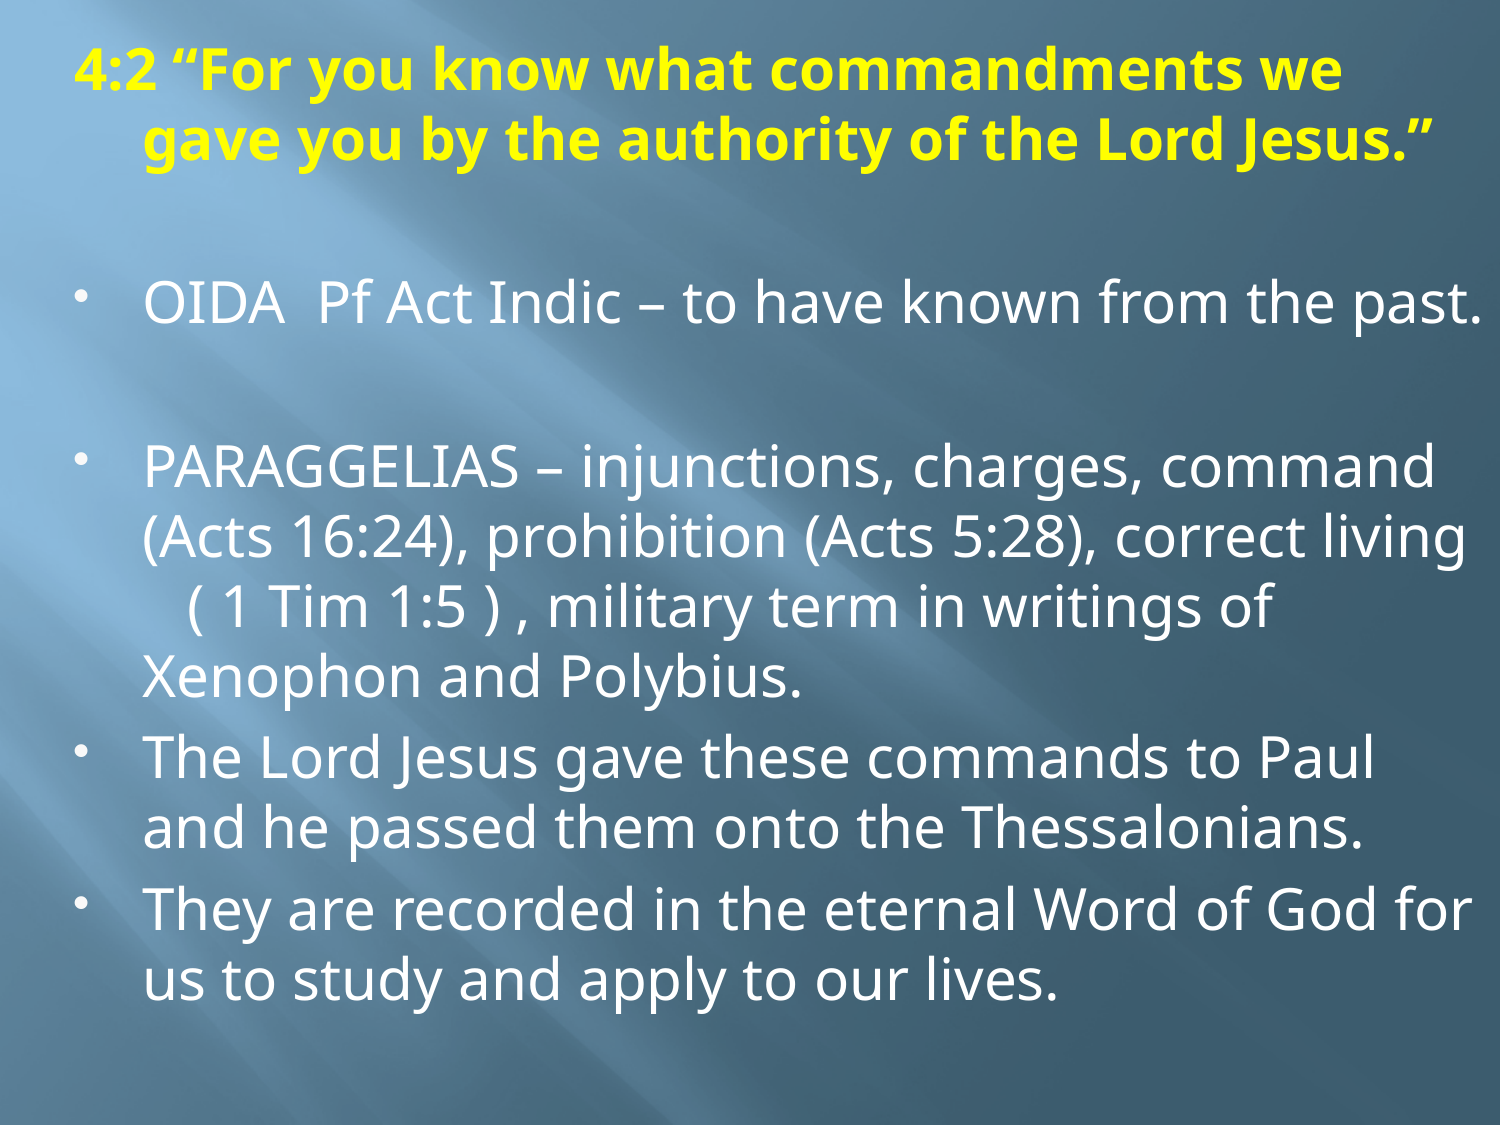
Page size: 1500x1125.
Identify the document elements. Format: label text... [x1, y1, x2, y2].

list 4:2 “For you know what commandments we gave you by the authority of the Lord Jesus.” OIDA Pf Act Indic – to have known from the past. PARAGGELIAS – injunctions, charges, command (Acts 16:24), prohibition (Acts 5:28), correct living ( 1 Tim 1:5 ) , military term in writings of Xenophon and Polybius. The Lord Jesus gave these commands to Paul and he passed them onto the Thessalonians. They are recorded in the eternal Word of God for us to study and apply to our lives. [37, 24, 1500, 1125]
